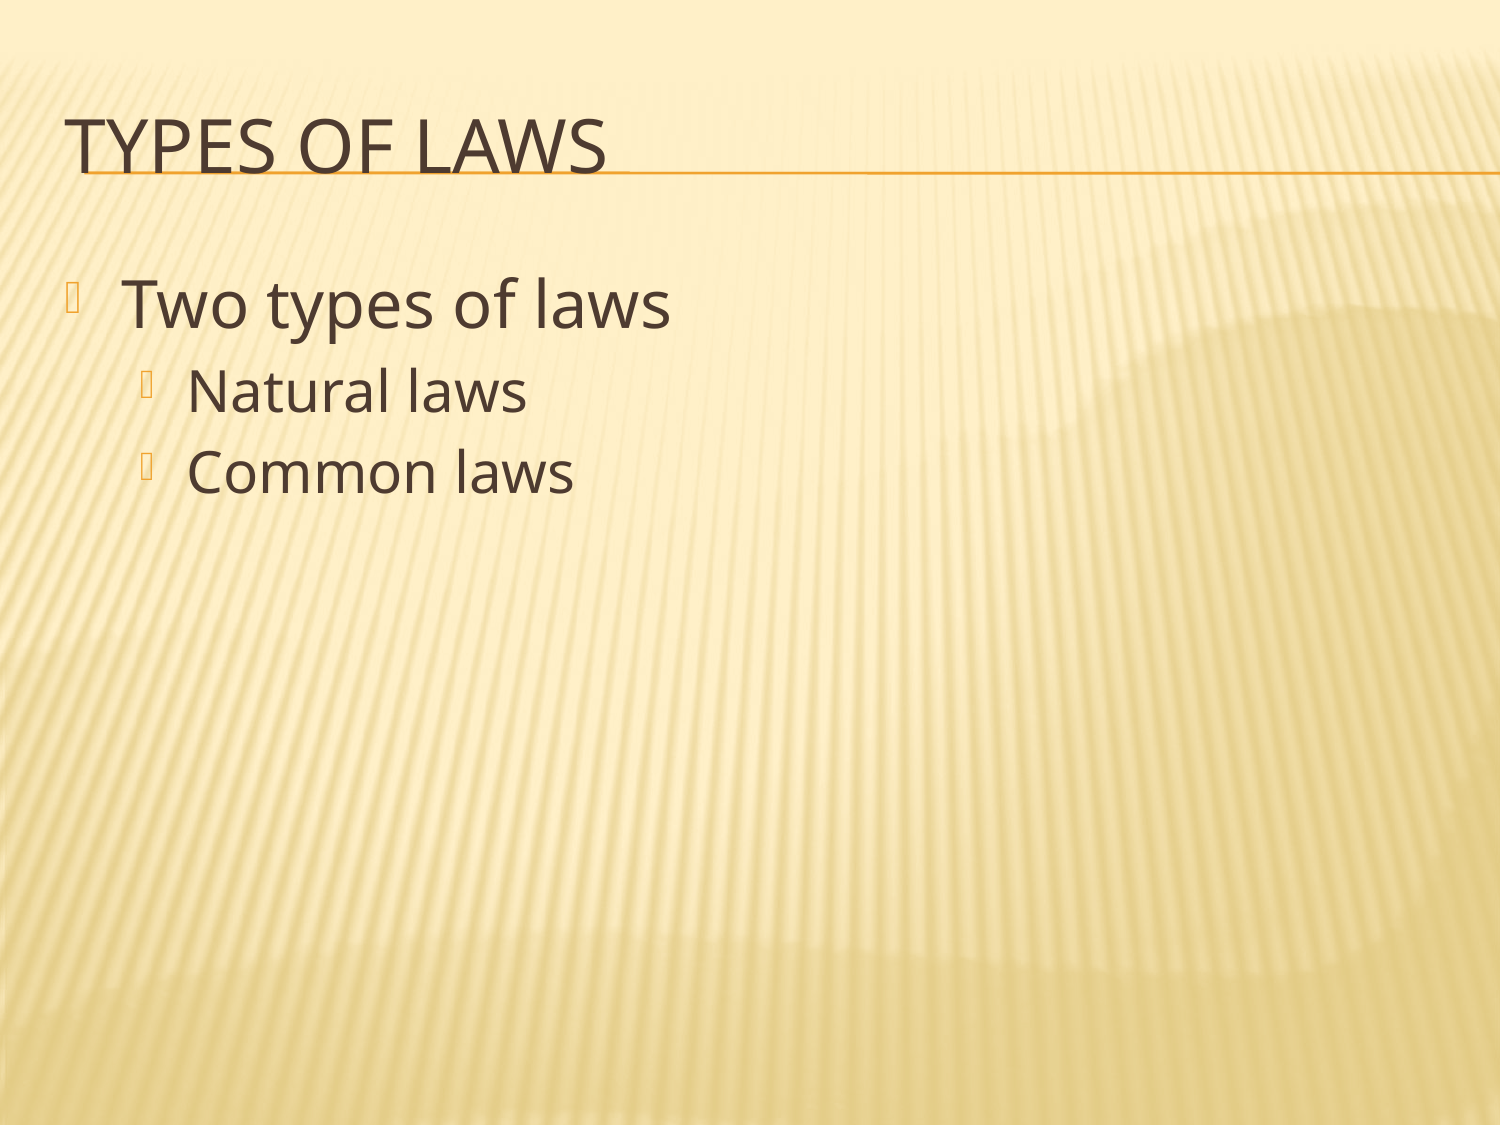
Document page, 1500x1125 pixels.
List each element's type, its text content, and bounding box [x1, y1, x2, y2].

list Two types of laws Natural laws Common laws [50, 254, 1475, 998]
title Types of laws [50, 75, 1475, 213]
